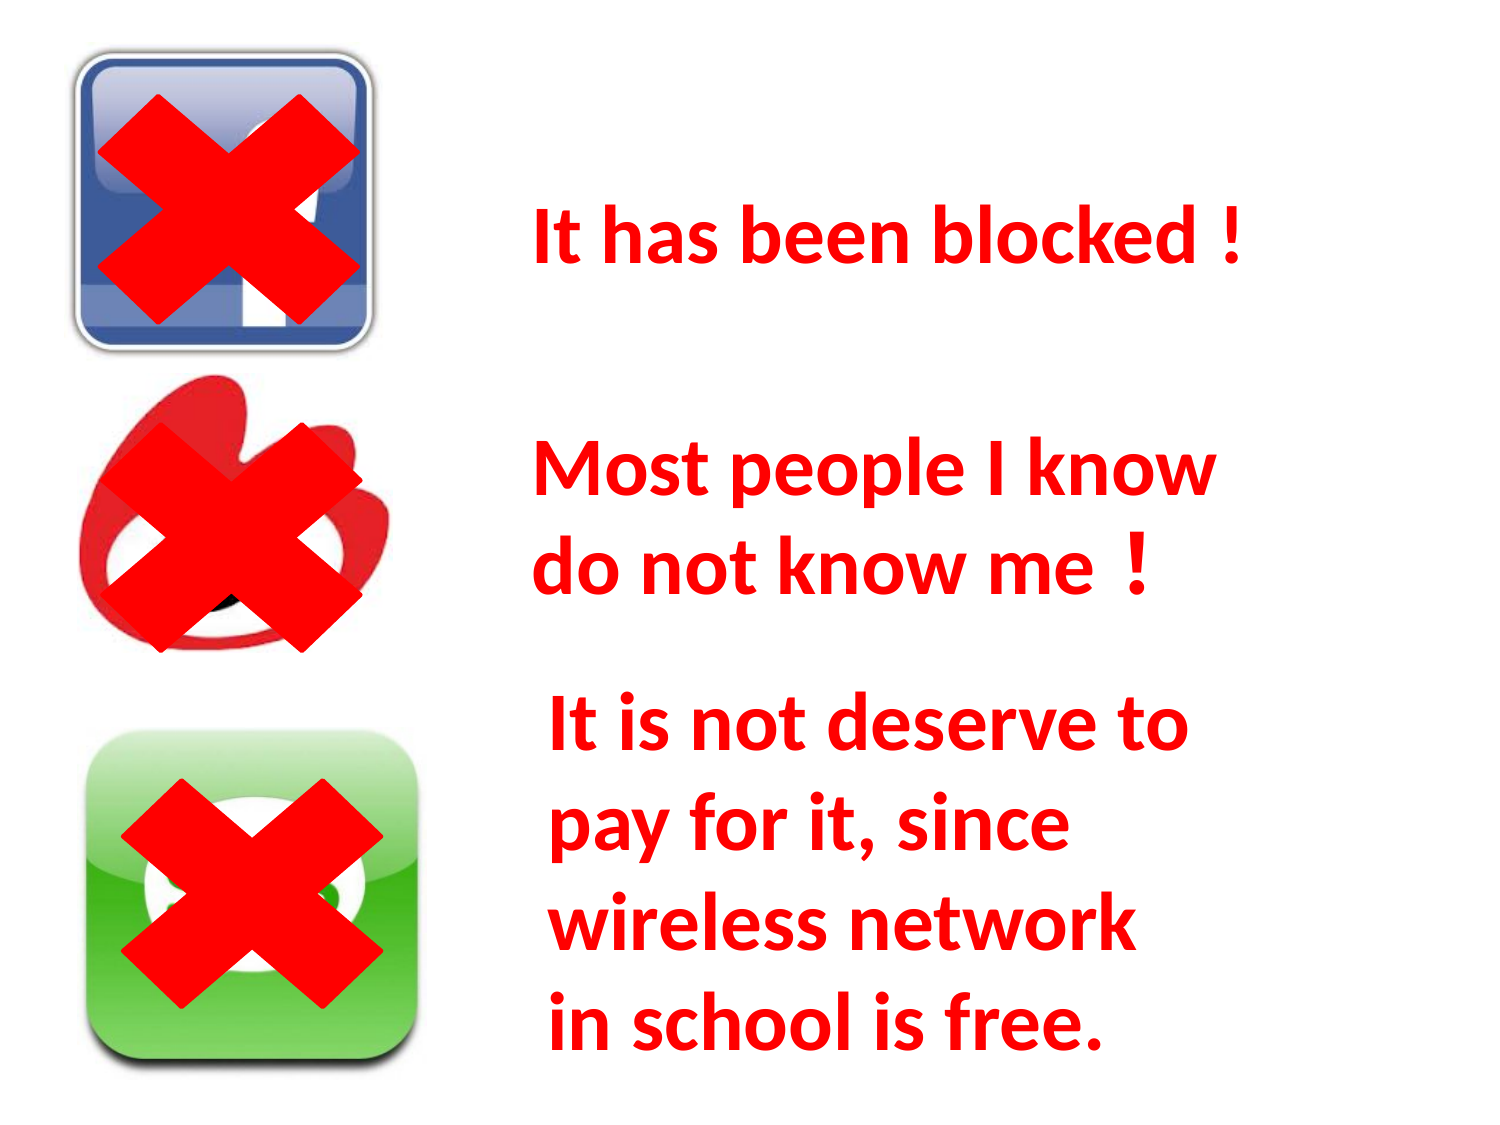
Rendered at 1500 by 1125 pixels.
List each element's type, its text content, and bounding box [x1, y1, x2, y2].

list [64, 42, 385, 362]
picture [77, 373, 394, 653]
text_box Most people I know do not know me！ [516, 404, 1273, 619]
text_box It has been blocked ! [516, 172, 1273, 288]
picture [77, 727, 427, 1080]
text_box It is not deserve to pay for it, since wireless network in school is free. [532, 660, 1233, 1075]
